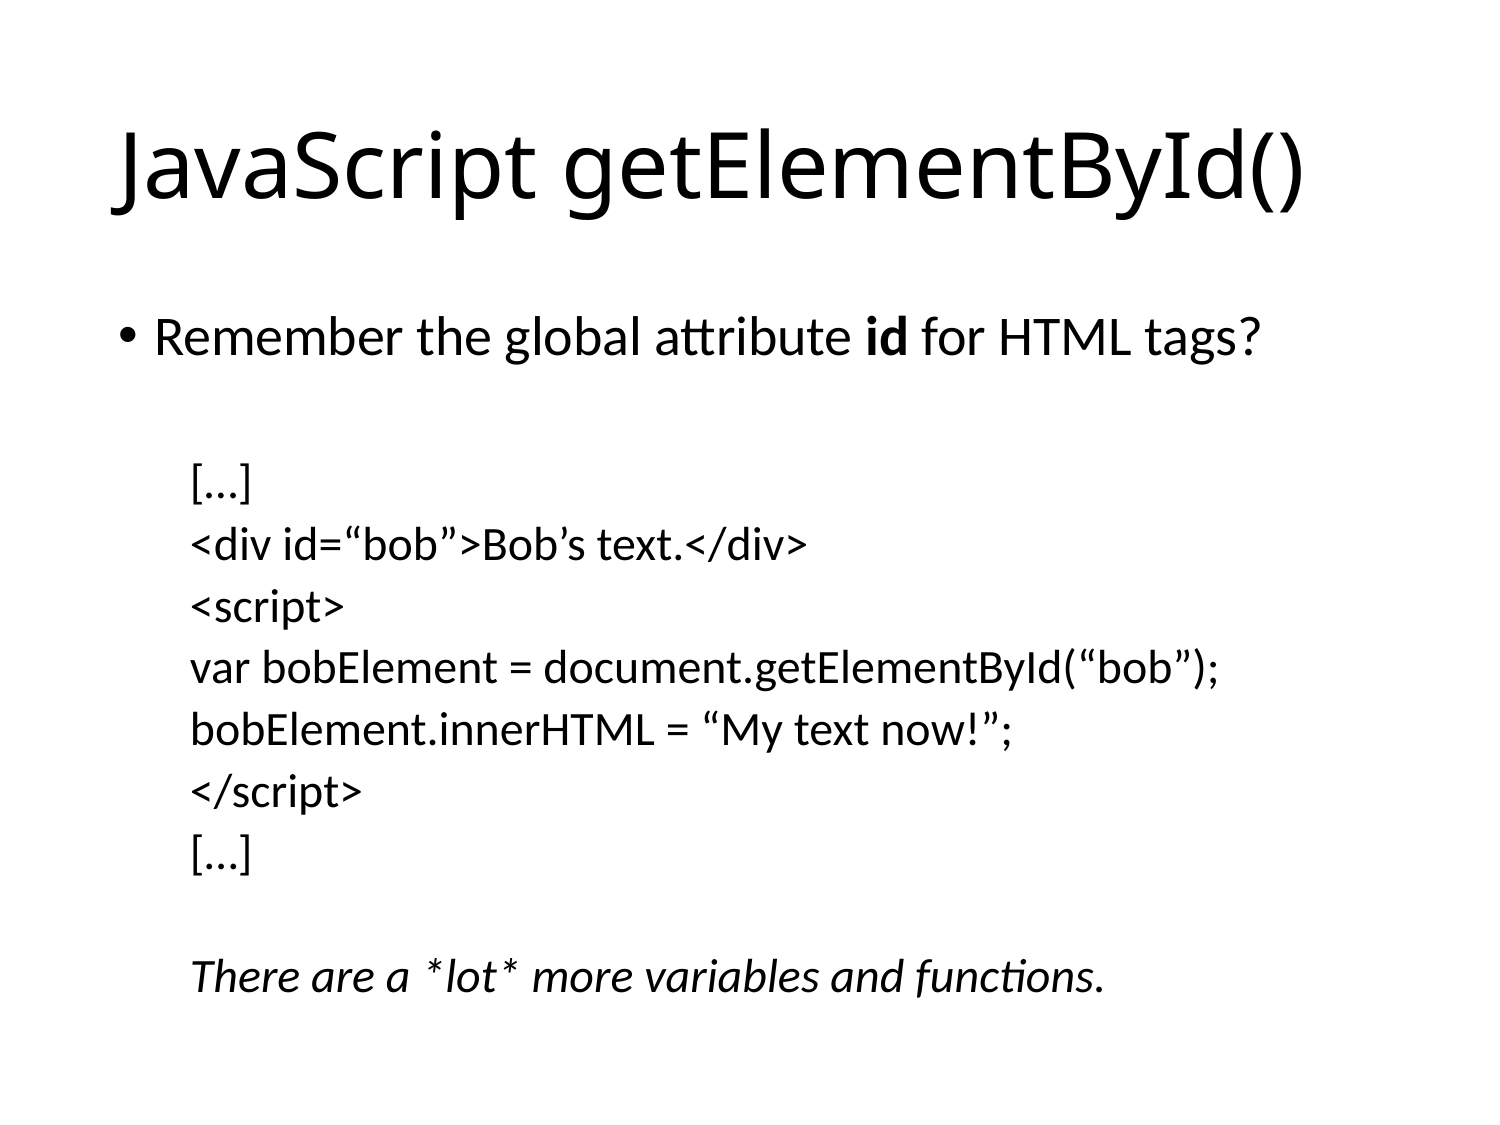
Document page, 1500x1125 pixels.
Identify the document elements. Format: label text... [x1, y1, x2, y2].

list Remember the global attribute id for HTML tags? […] <div id=“bob”>Bob’s text.</div> <script> var bobElement = document.getElementById(“bob”); bobElement.innerHTML = “My text now!”; </script> […] There are a *lot* more variables and functions. [103, 299, 1397, 1014]
title JavaScript getElementById() [103, 59, 1397, 278]
